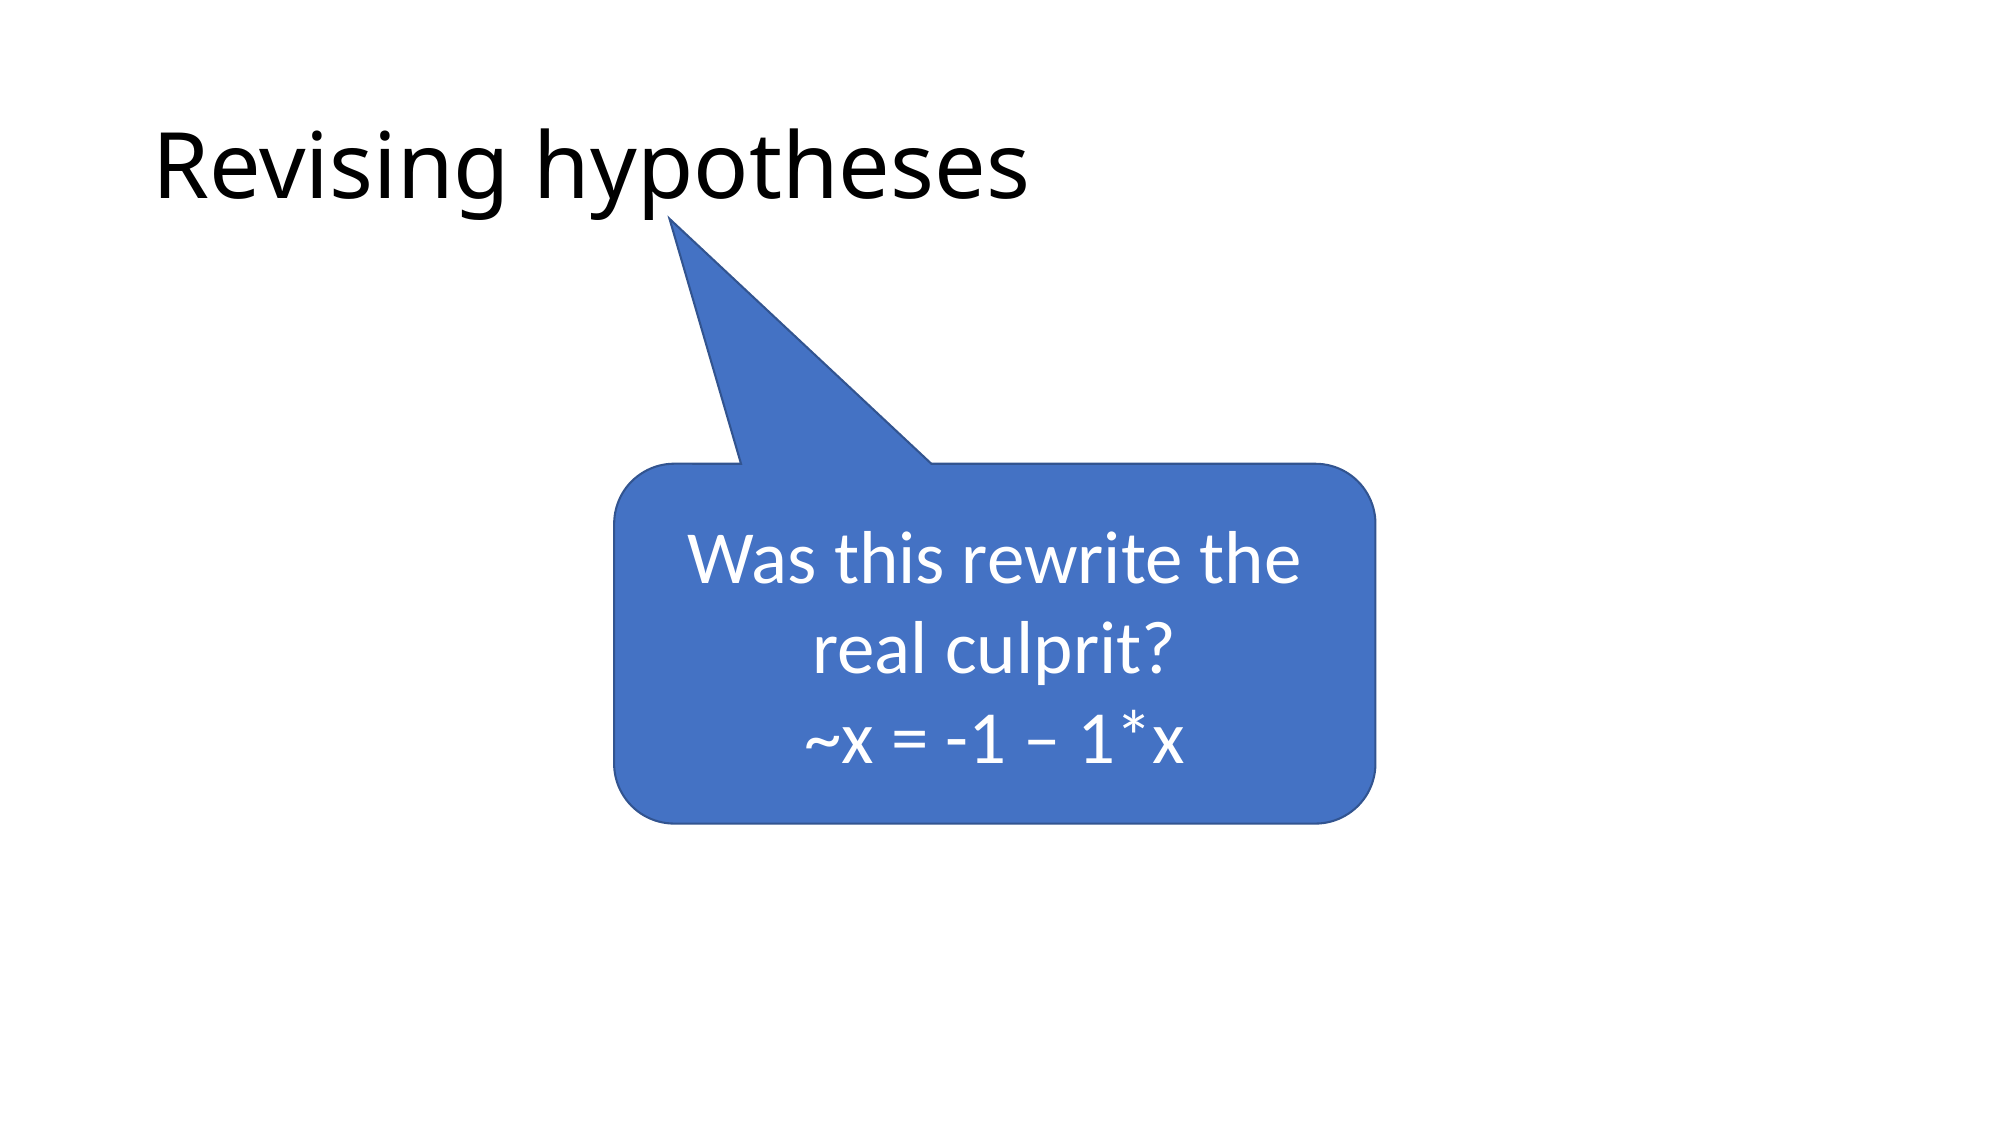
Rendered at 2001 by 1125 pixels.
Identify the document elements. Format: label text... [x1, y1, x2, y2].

title Revising hypotheses [137, 59, 1863, 278]
text_box Was this rewrite the real culprit? ~x = -1 – 1*x [613, 215, 1377, 825]
